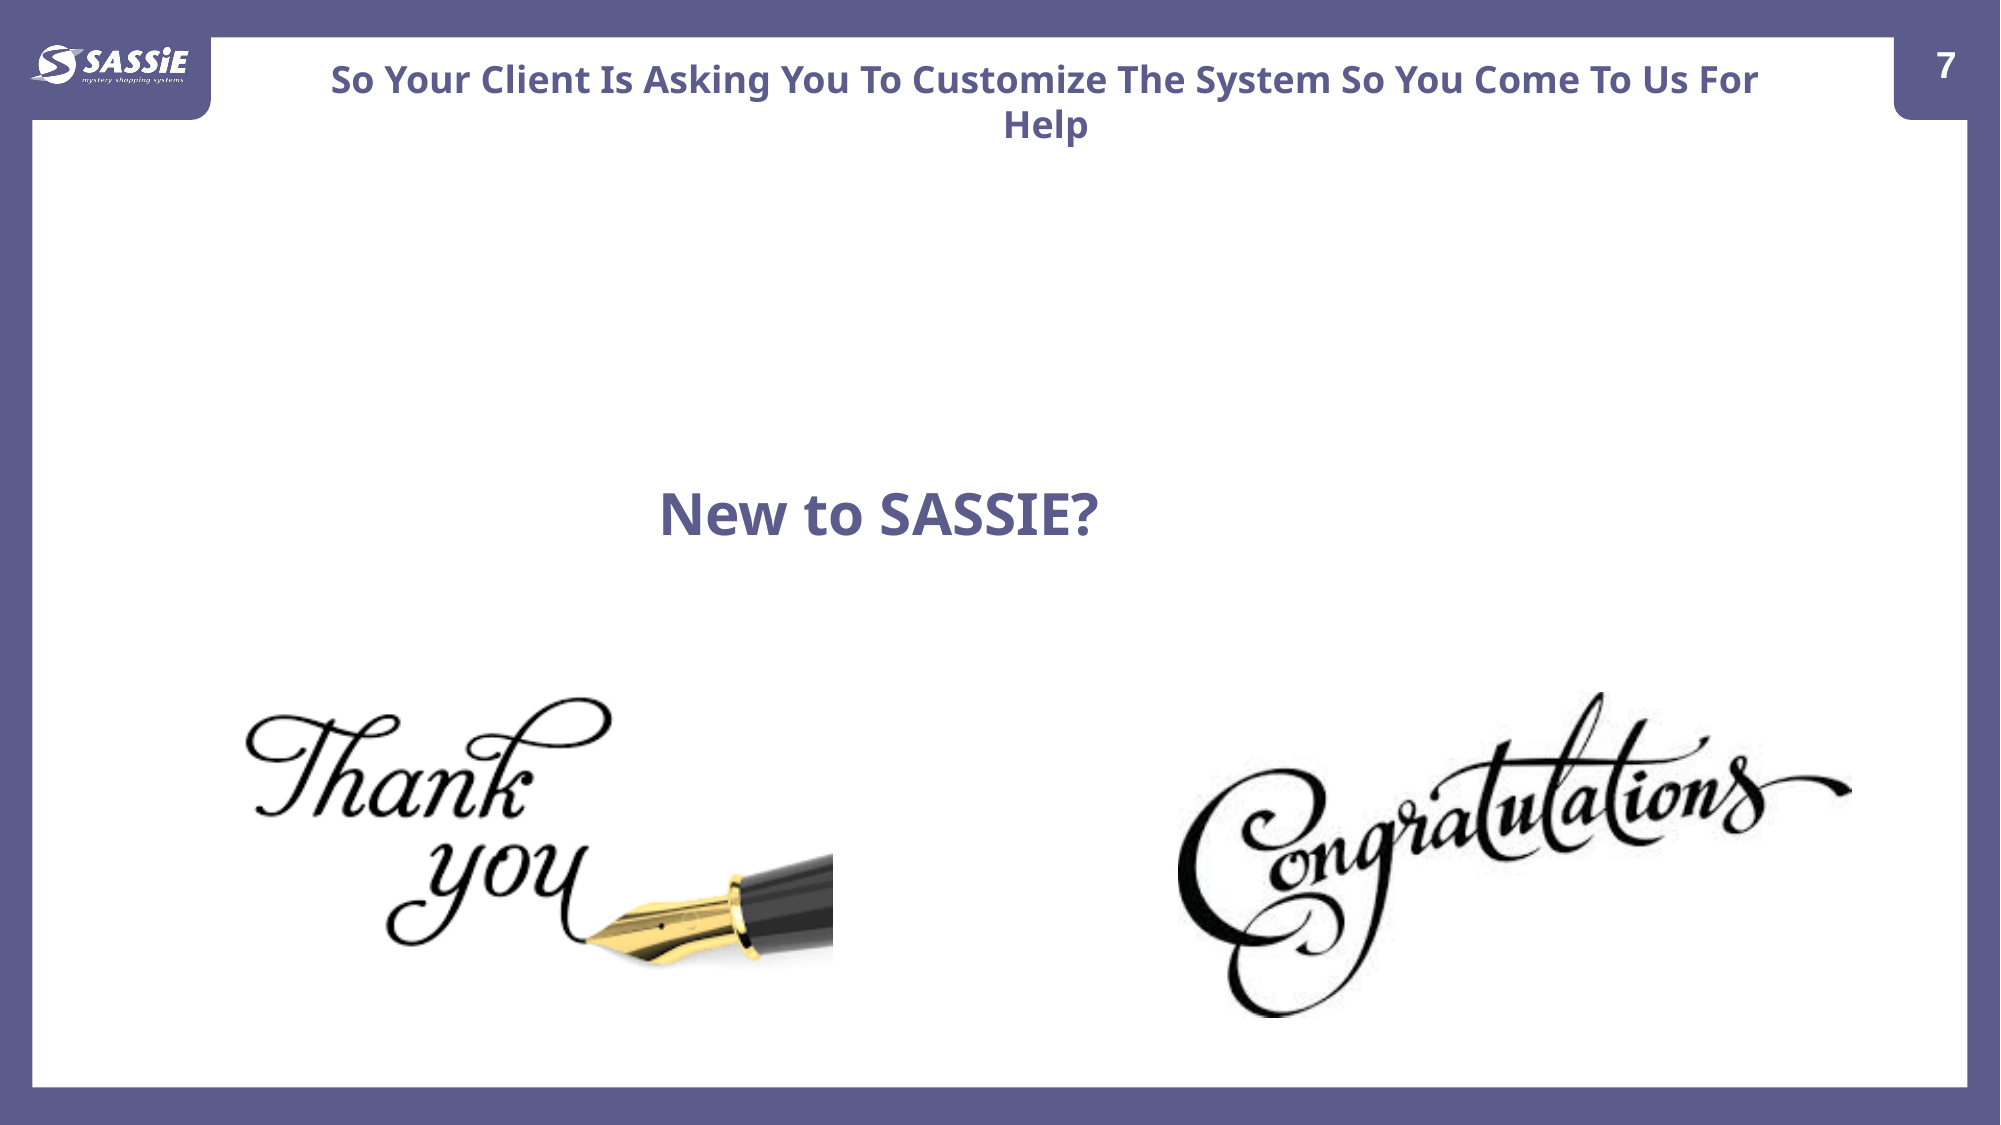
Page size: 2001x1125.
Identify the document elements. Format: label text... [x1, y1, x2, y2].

title So Your Client Is Asking You To Customize The System So You Come To Us For Help [296, 55, 1796, 377]
picture [30, 45, 189, 84]
text_box New to SASSIE? [643, 477, 1333, 582]
picture [1178, 692, 1852, 1018]
picture [209, 667, 833, 1018]
slide_number 8 [1878, 29, 1972, 98]
